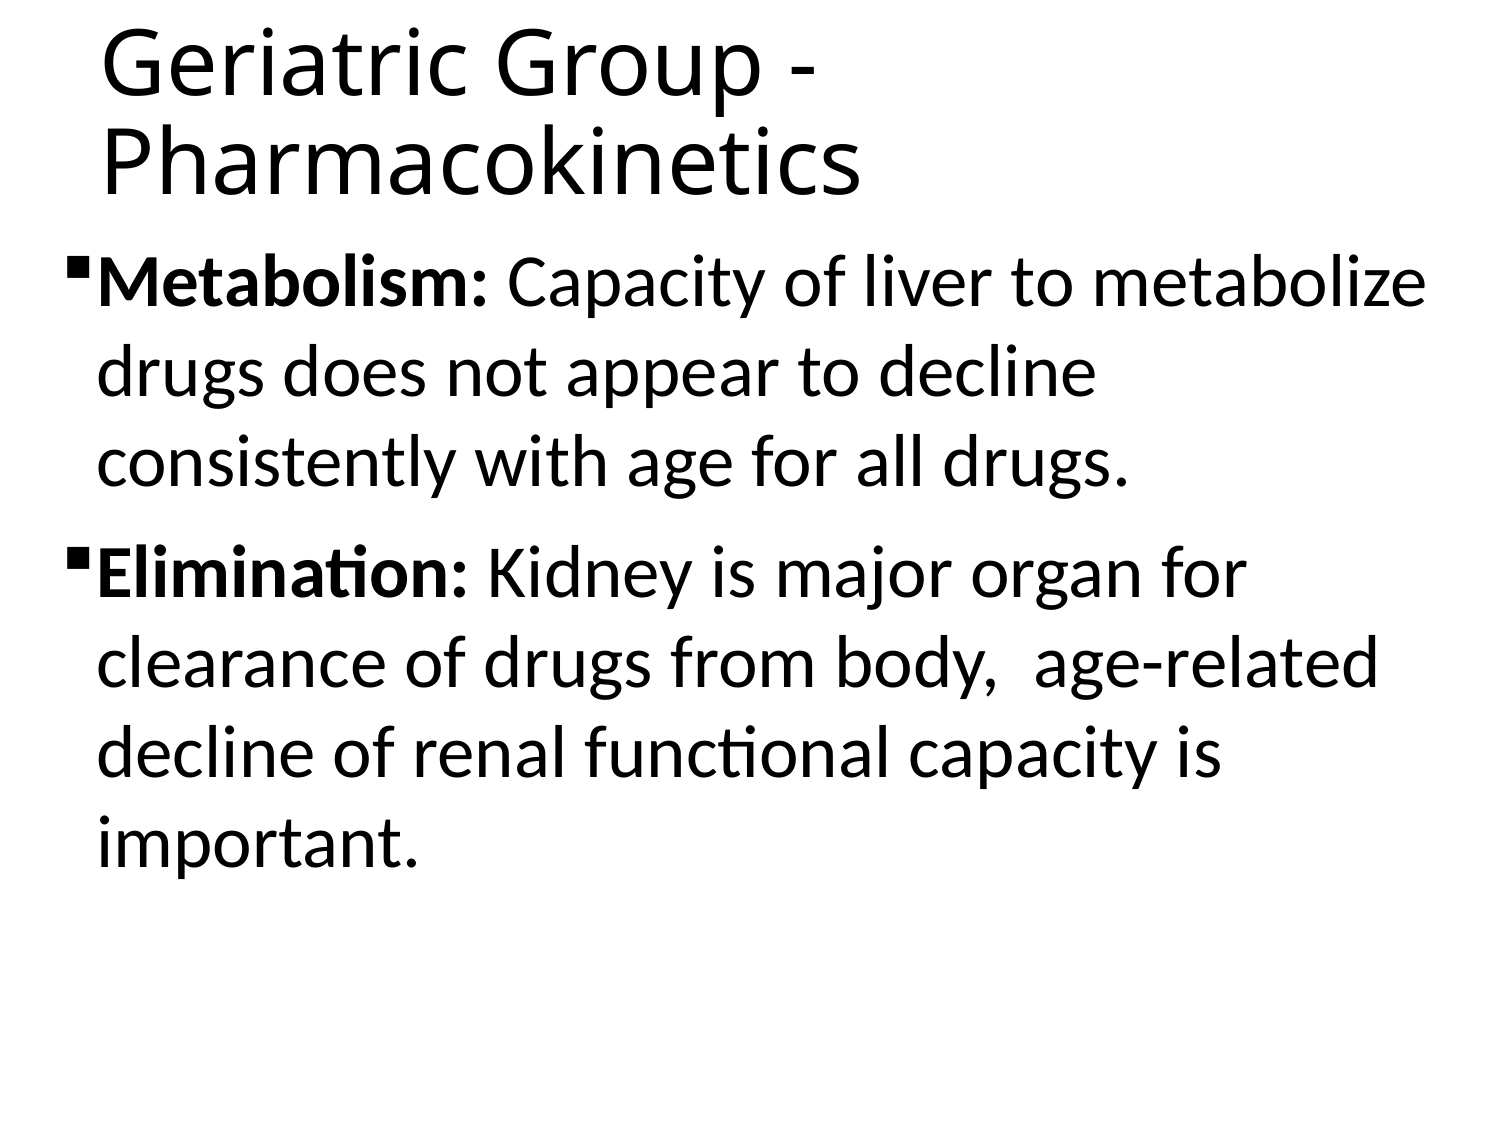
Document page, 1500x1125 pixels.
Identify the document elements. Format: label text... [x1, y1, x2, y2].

list Metabolism: Capacity of liver to metabolize drugs does not appear to decline consistently with age for all drugs. Elimination: Kidney is major organ for clearance of drugs from body, age-related decline of renal functional capacity is important. [46, 224, 1454, 1086]
title Geriatric Group - Pharmacokinetics [84, 6, 1416, 224]
